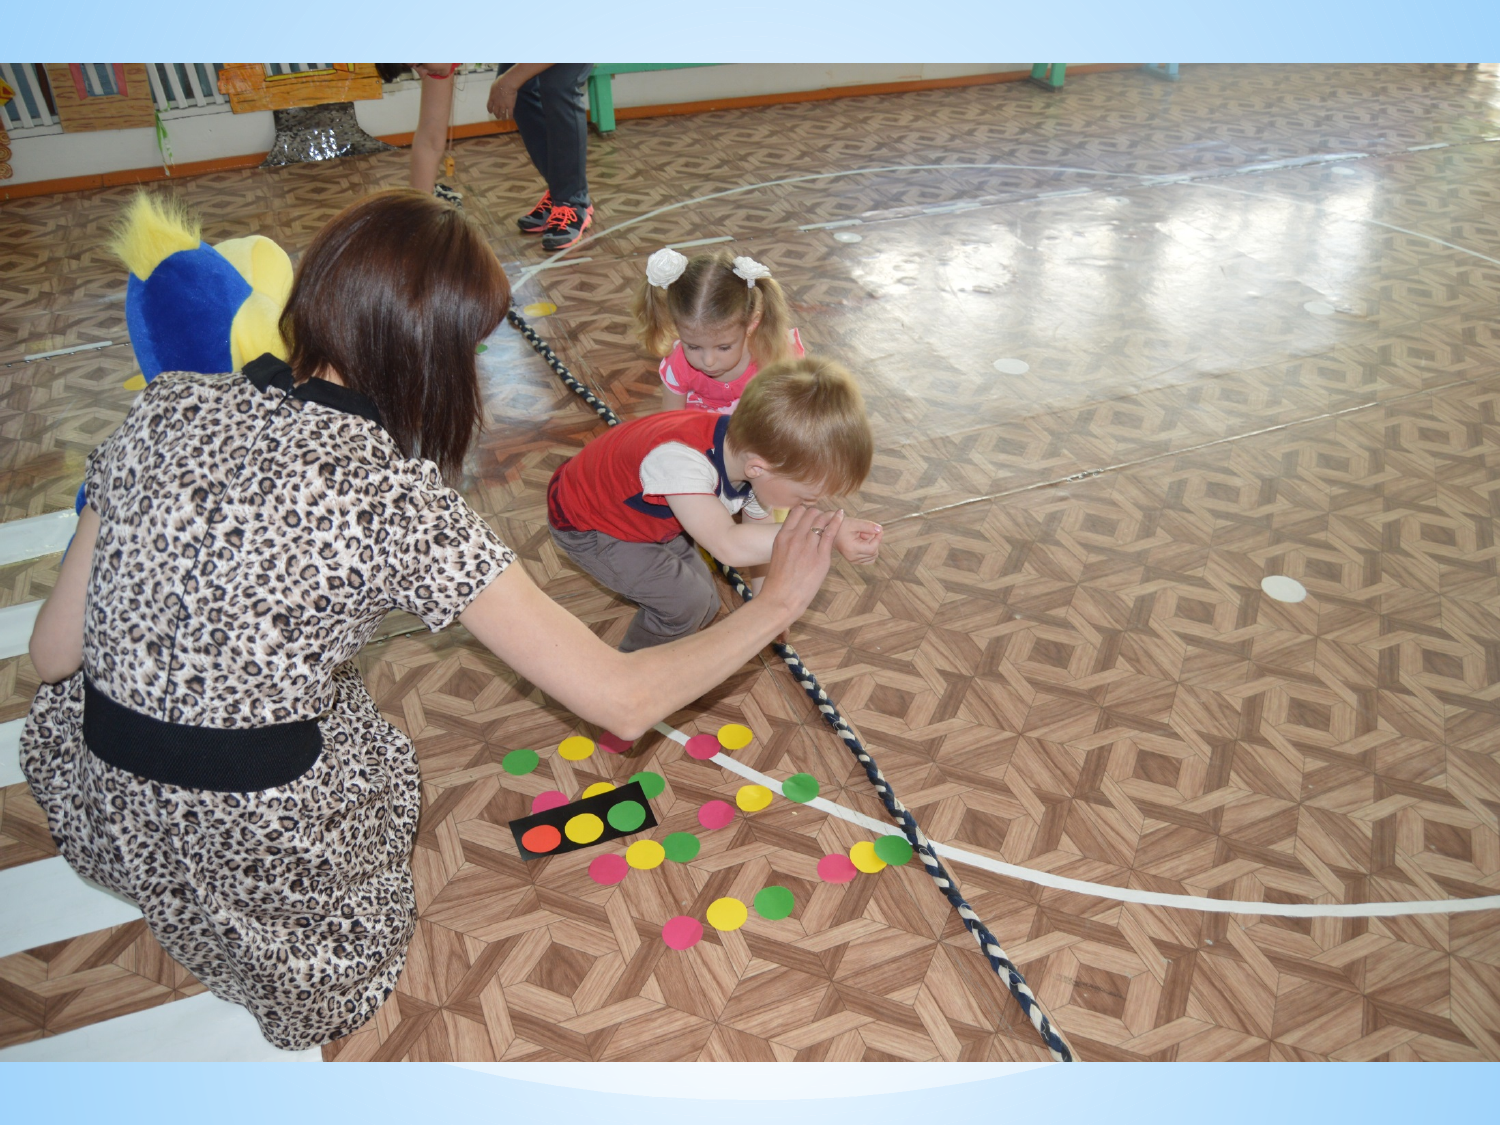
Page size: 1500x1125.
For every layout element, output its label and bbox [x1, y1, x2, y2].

picture [0, 63, 1500, 1062]
